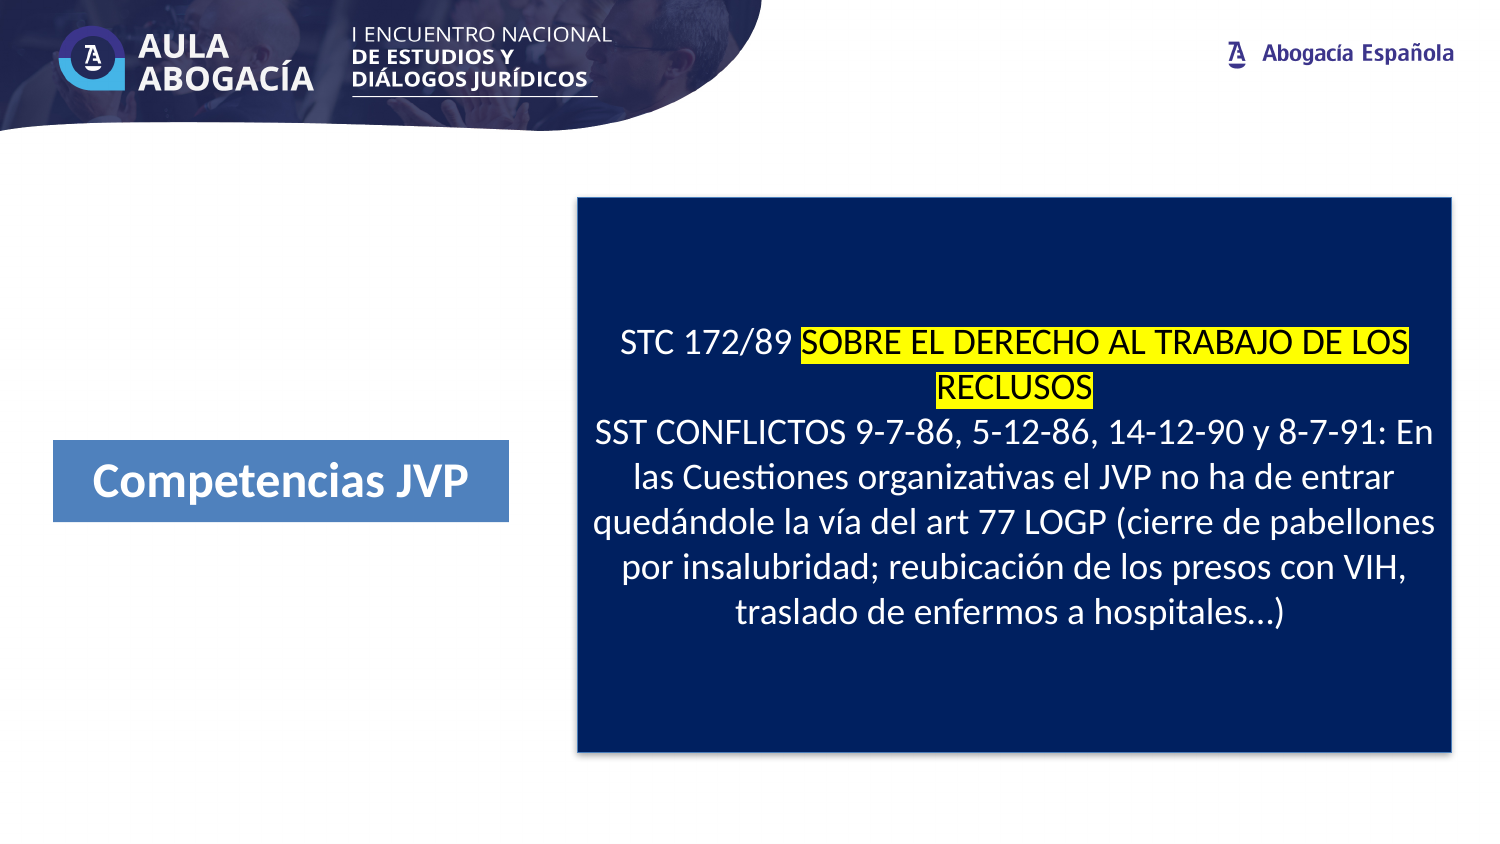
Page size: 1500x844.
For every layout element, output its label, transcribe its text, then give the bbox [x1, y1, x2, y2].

title Competencias JVP [53, 440, 509, 523]
picture [0, 0, 1500, 844]
text_box STC 172/89 SOBRE EL DERECHO AL TRABAJO DE LOS RECLUSOS SST CONFLICTOS 9-7-86, 5-12-86, 14-12-90 y 8-7-91: En las Cuestiones organizativas el JVP no ha de entrar quedándole la vía del art 77 LOGP (cierre de pabellones por insalubridad; reubicación de los presos con VIH, traslado de enfermos a hospitales…) [577, 197, 1452, 753]
